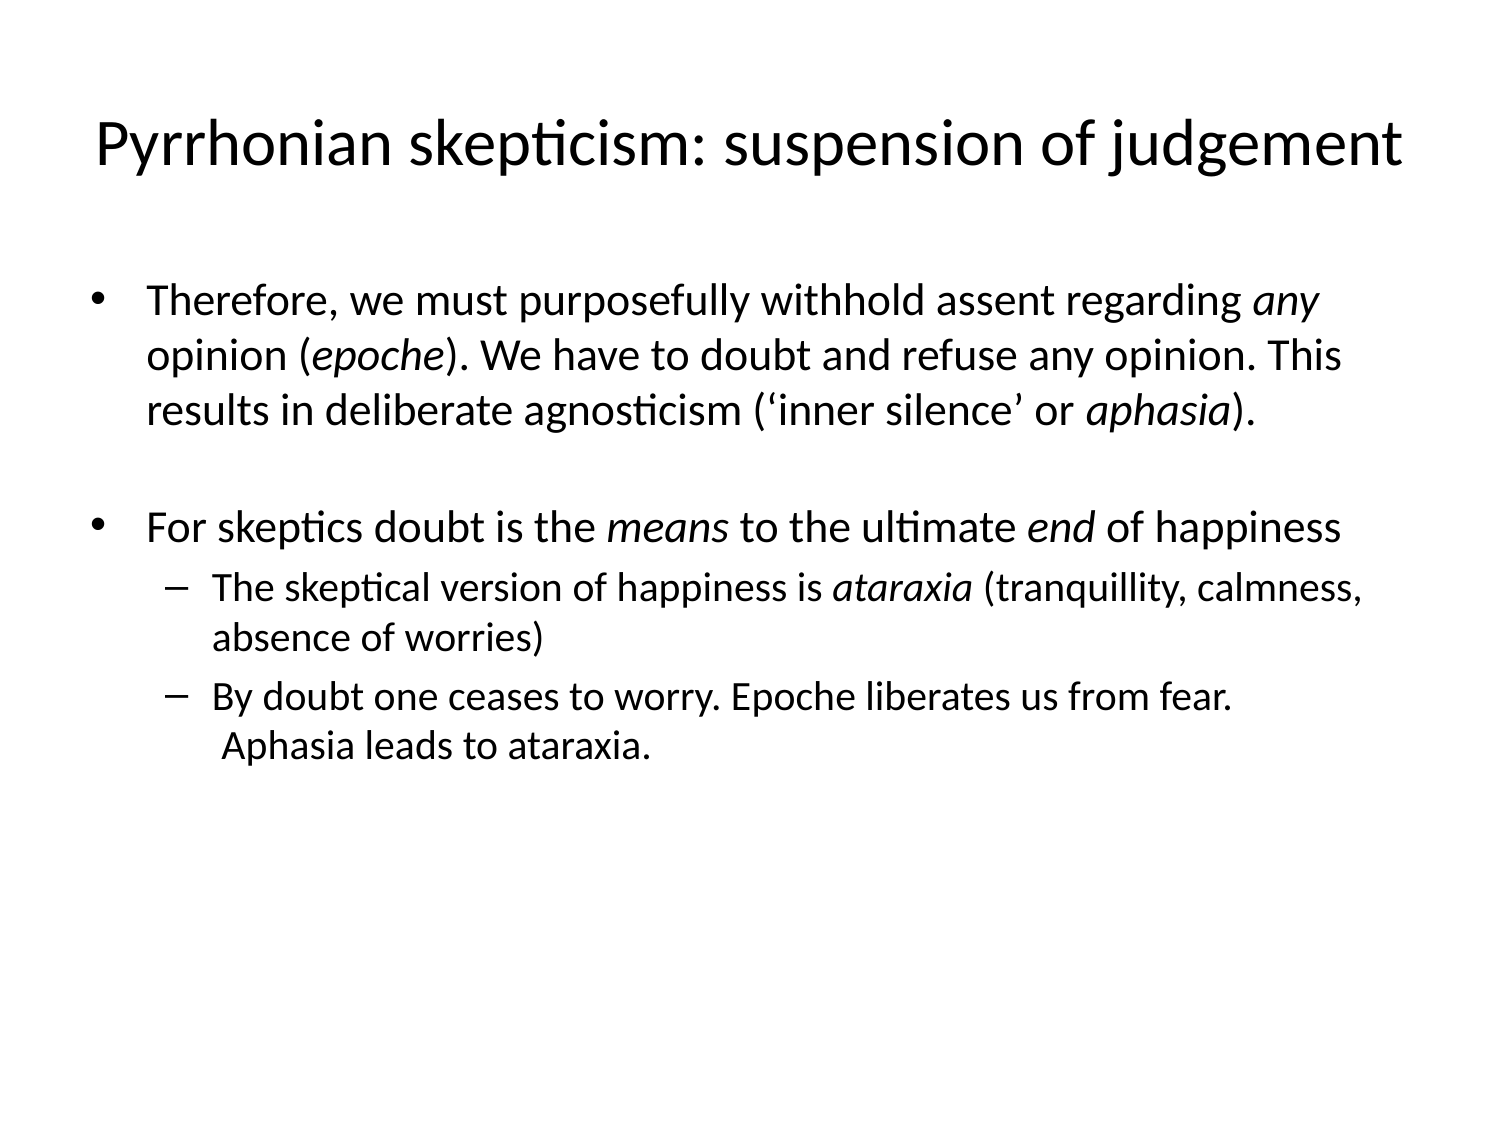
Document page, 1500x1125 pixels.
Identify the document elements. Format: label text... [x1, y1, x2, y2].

title Pyrrhonian skepticism: suspension of judgement [75, 45, 1425, 233]
list Therefore, we must purposefully withhold assent regarding any opinion (epoche). We have to doubt and refuse any opinion. This results in deliberate agnosticism (‘inner silence’ or aphasia). For skeptics doubt is the means to the ultimate end of happiness The skeptical version of happiness is ataraxia (tranquillity, calmness, absence of worries) By doubt one ceases to worry. Epoche liberates us from fear. Aphasia leads to ataraxia. [75, 262, 1459, 1005]
